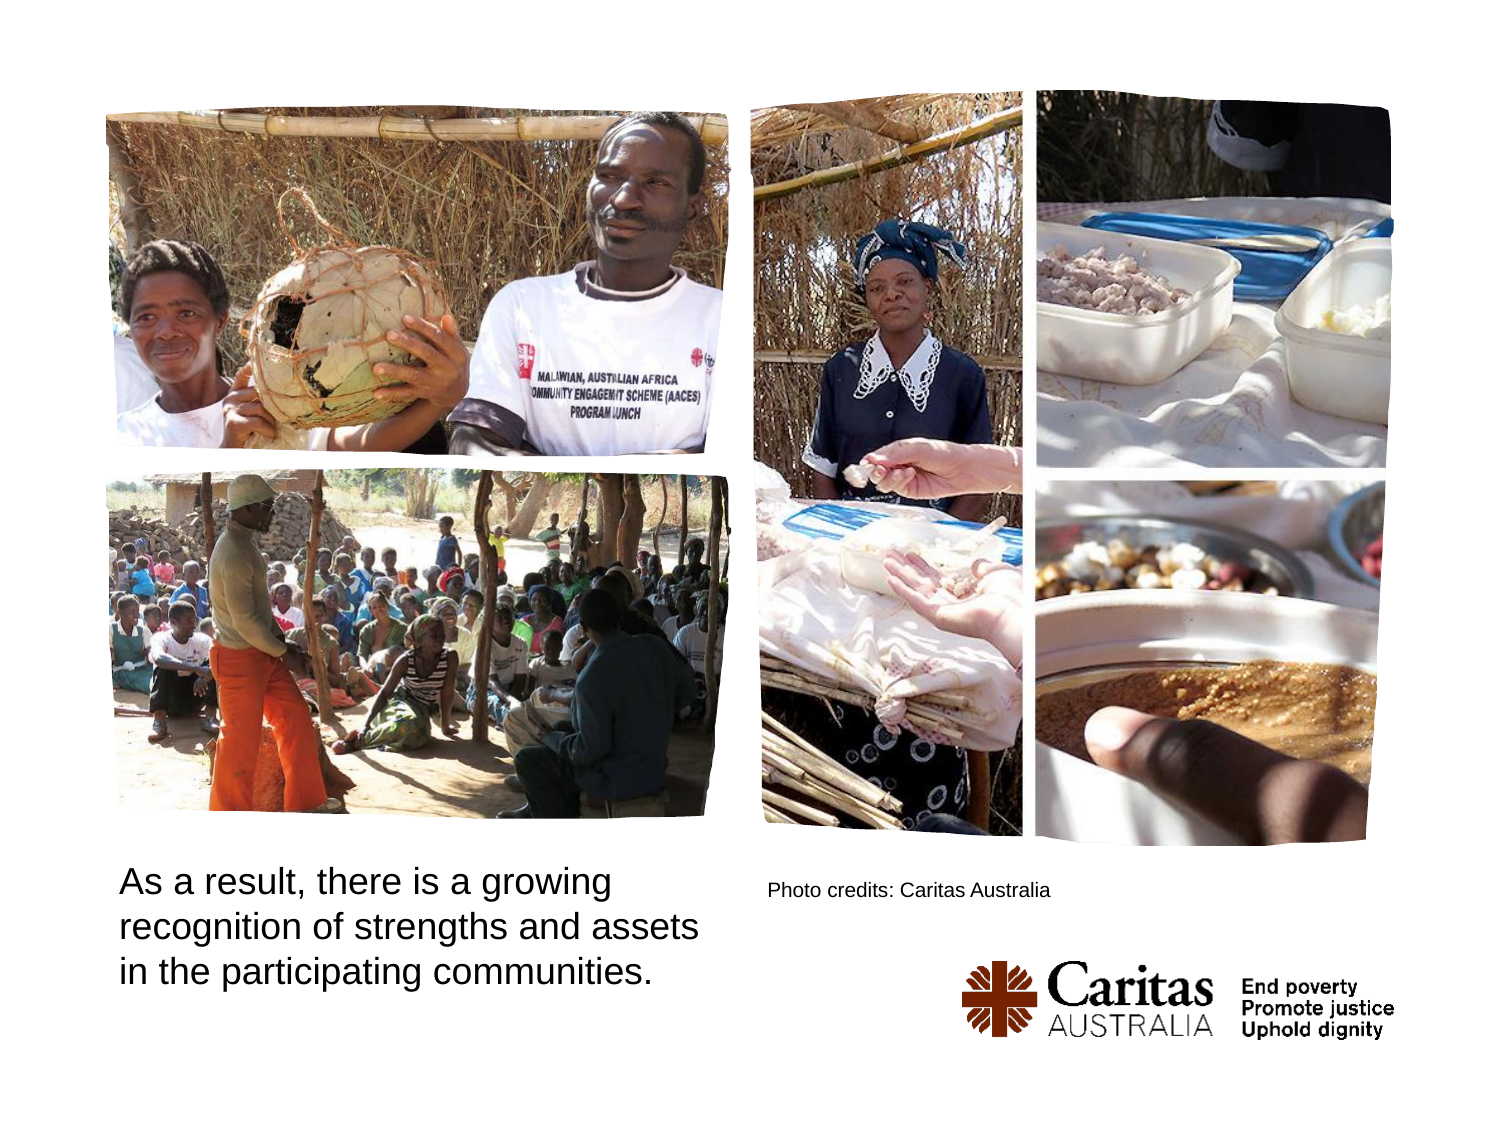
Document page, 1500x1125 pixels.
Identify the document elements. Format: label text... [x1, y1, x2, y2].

text_box [750, 90, 1394, 846]
text_box [106, 105, 732, 457]
text_box [106, 467, 732, 819]
picture [962, 961, 1394, 1040]
list Photo credits: Caritas Australia [752, 869, 1365, 947]
text_box As a result, there is a growing recognition of strengths and assets in the participating communities. [29, 849, 727, 1040]
